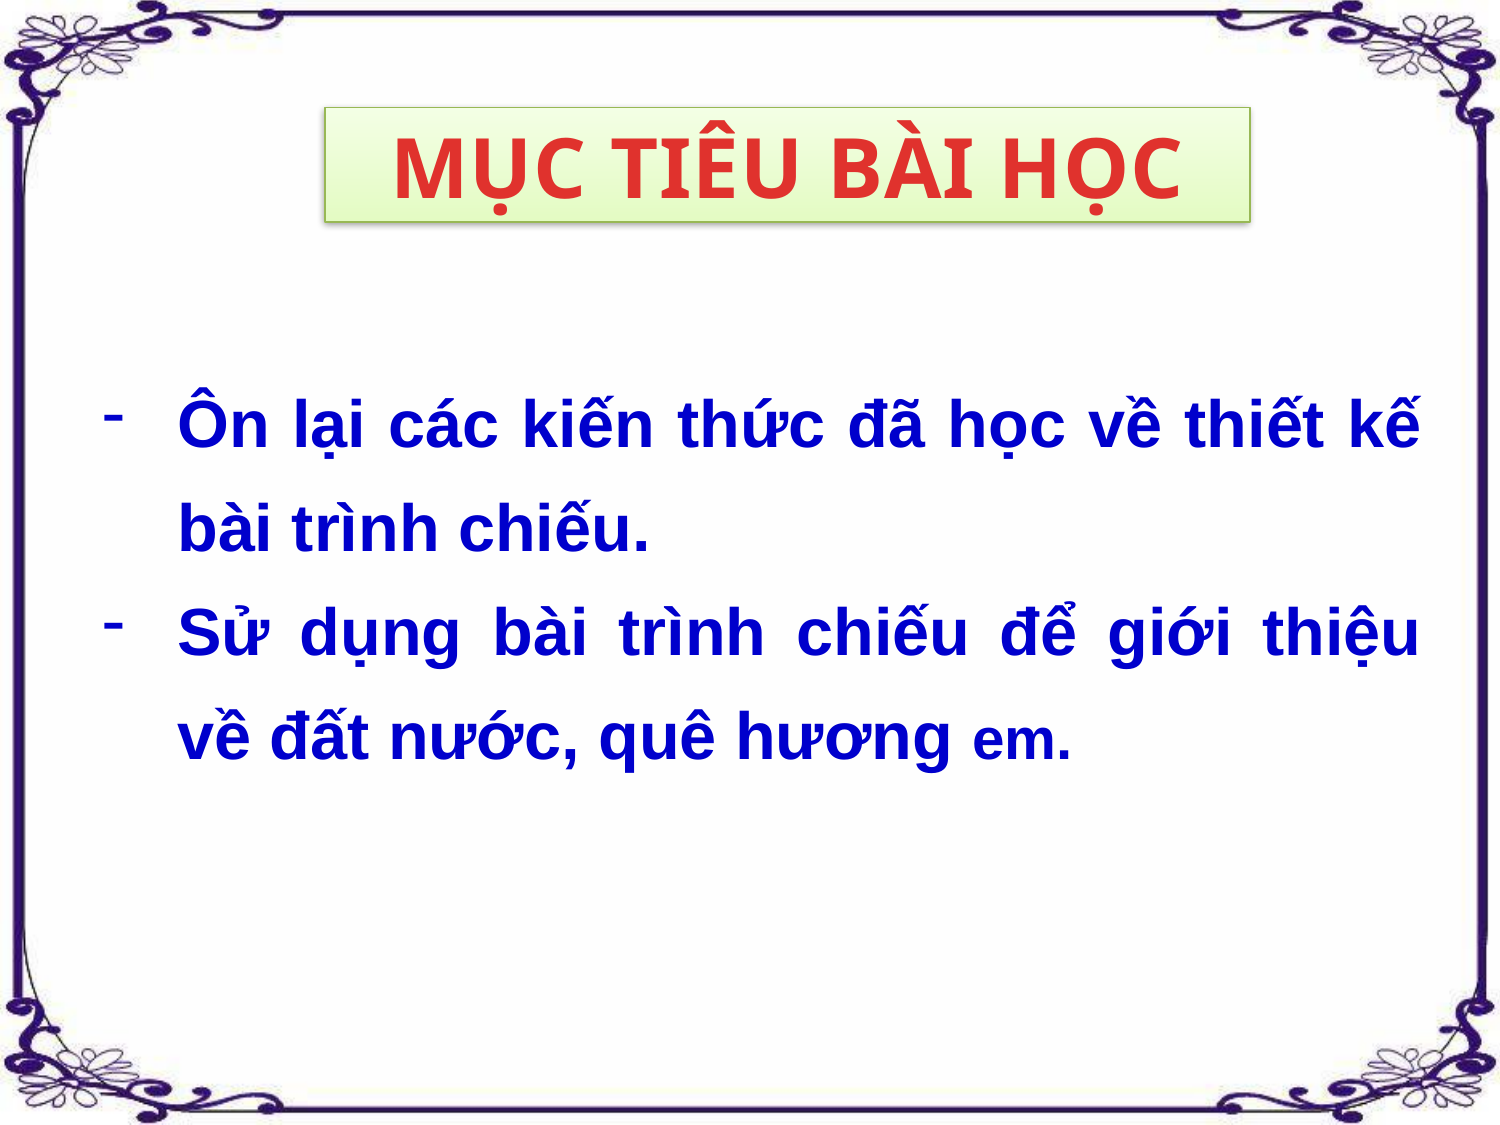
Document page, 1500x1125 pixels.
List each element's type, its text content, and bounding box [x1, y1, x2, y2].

picture [0, 0, 1500, 1125]
text_box Ôn lại các kiến thức đã học về thiết kế bài trình chiếu. Sử dụng bài trình chiếu để giới thiệu về đất nước, quê hương em. [87, 349, 1438, 781]
text_box MỤC TIÊU BÀI HỌC [324, 107, 1250, 223]
